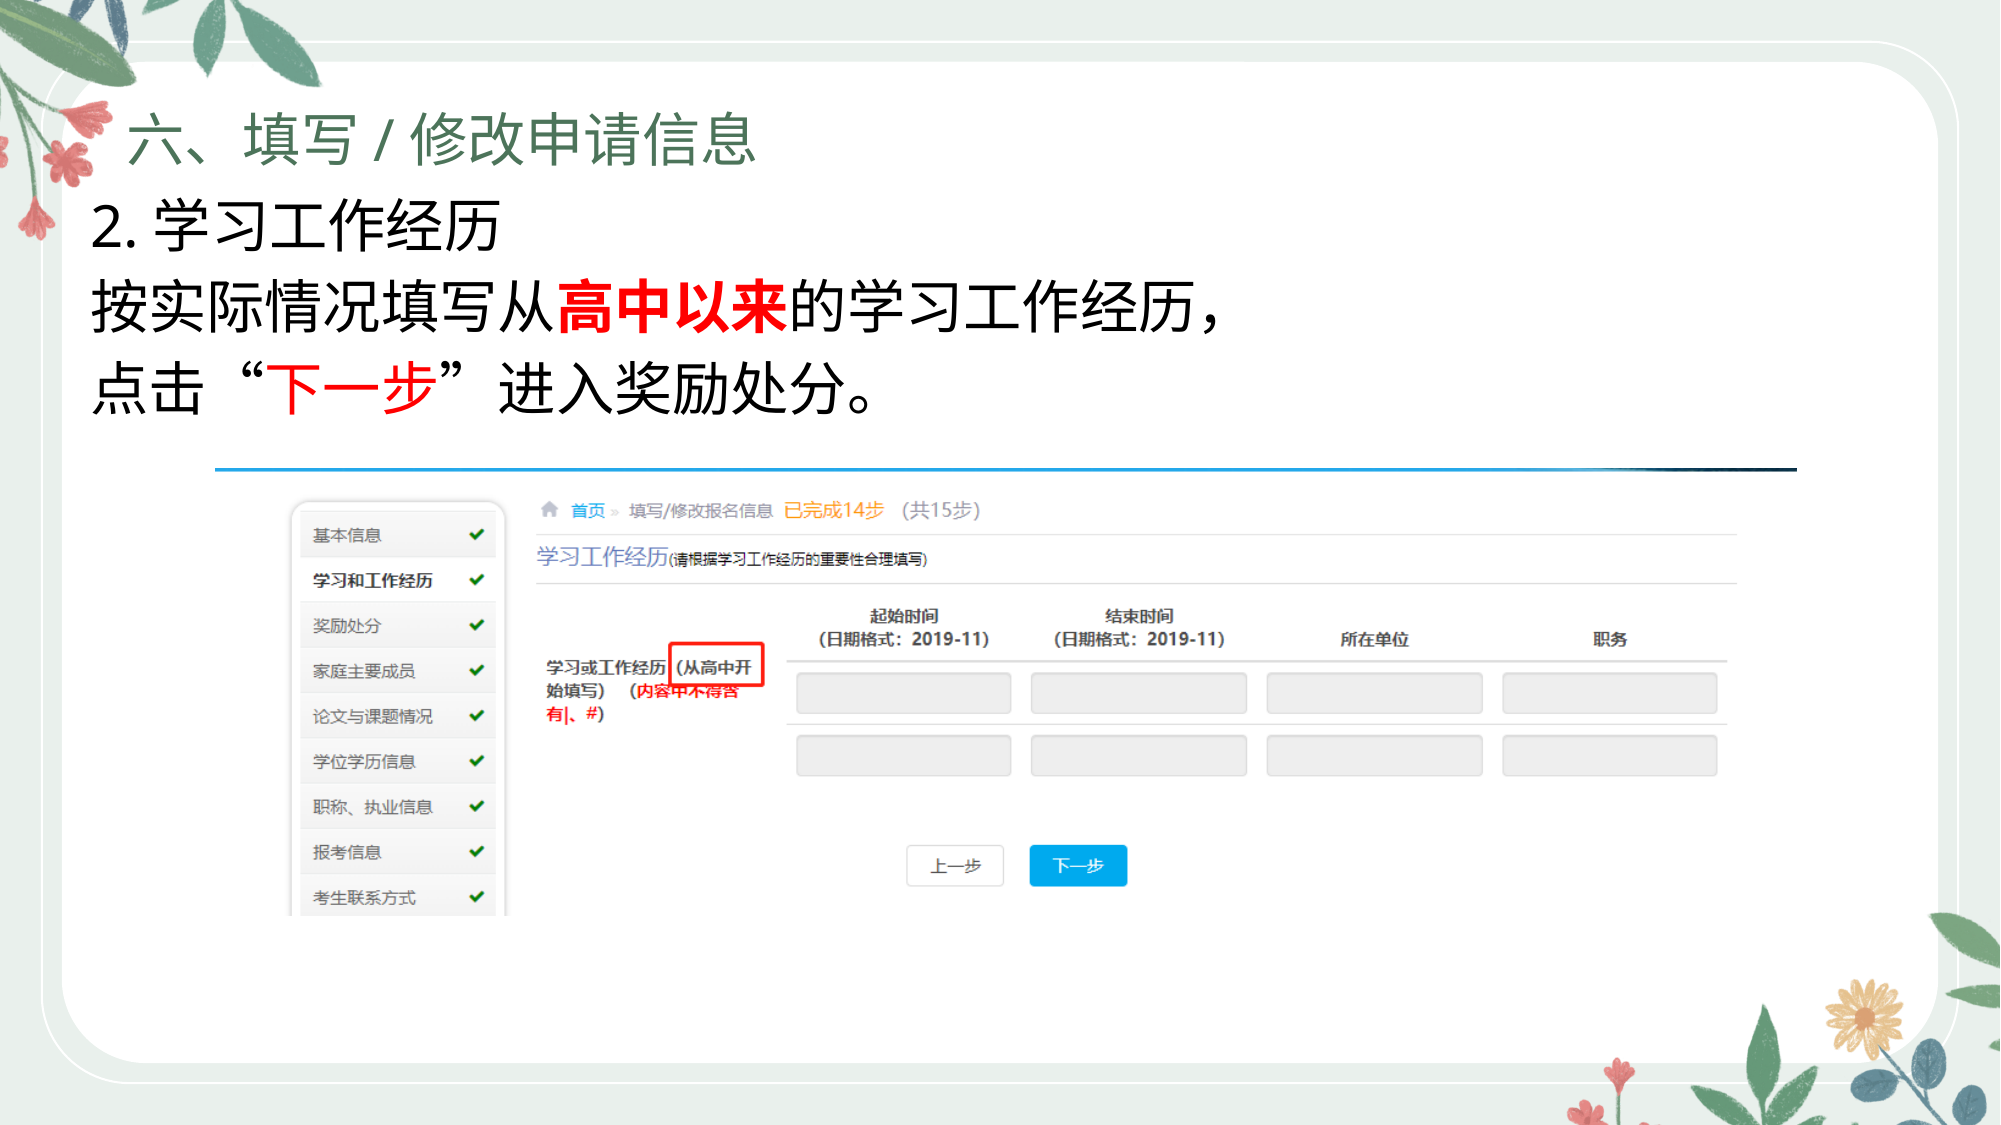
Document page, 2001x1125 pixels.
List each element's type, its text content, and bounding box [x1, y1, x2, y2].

picture [215, 468, 2000, 1125]
text_box 六、填写/修改申请信息 [111, 95, 1092, 181]
picture [0, 0, 469, 280]
text_box 2.学习工作经历 按实际情况填写从高中以来的学习工作经历， 点击“下一步”进入奖励处分。 [75, 181, 1937, 430]
